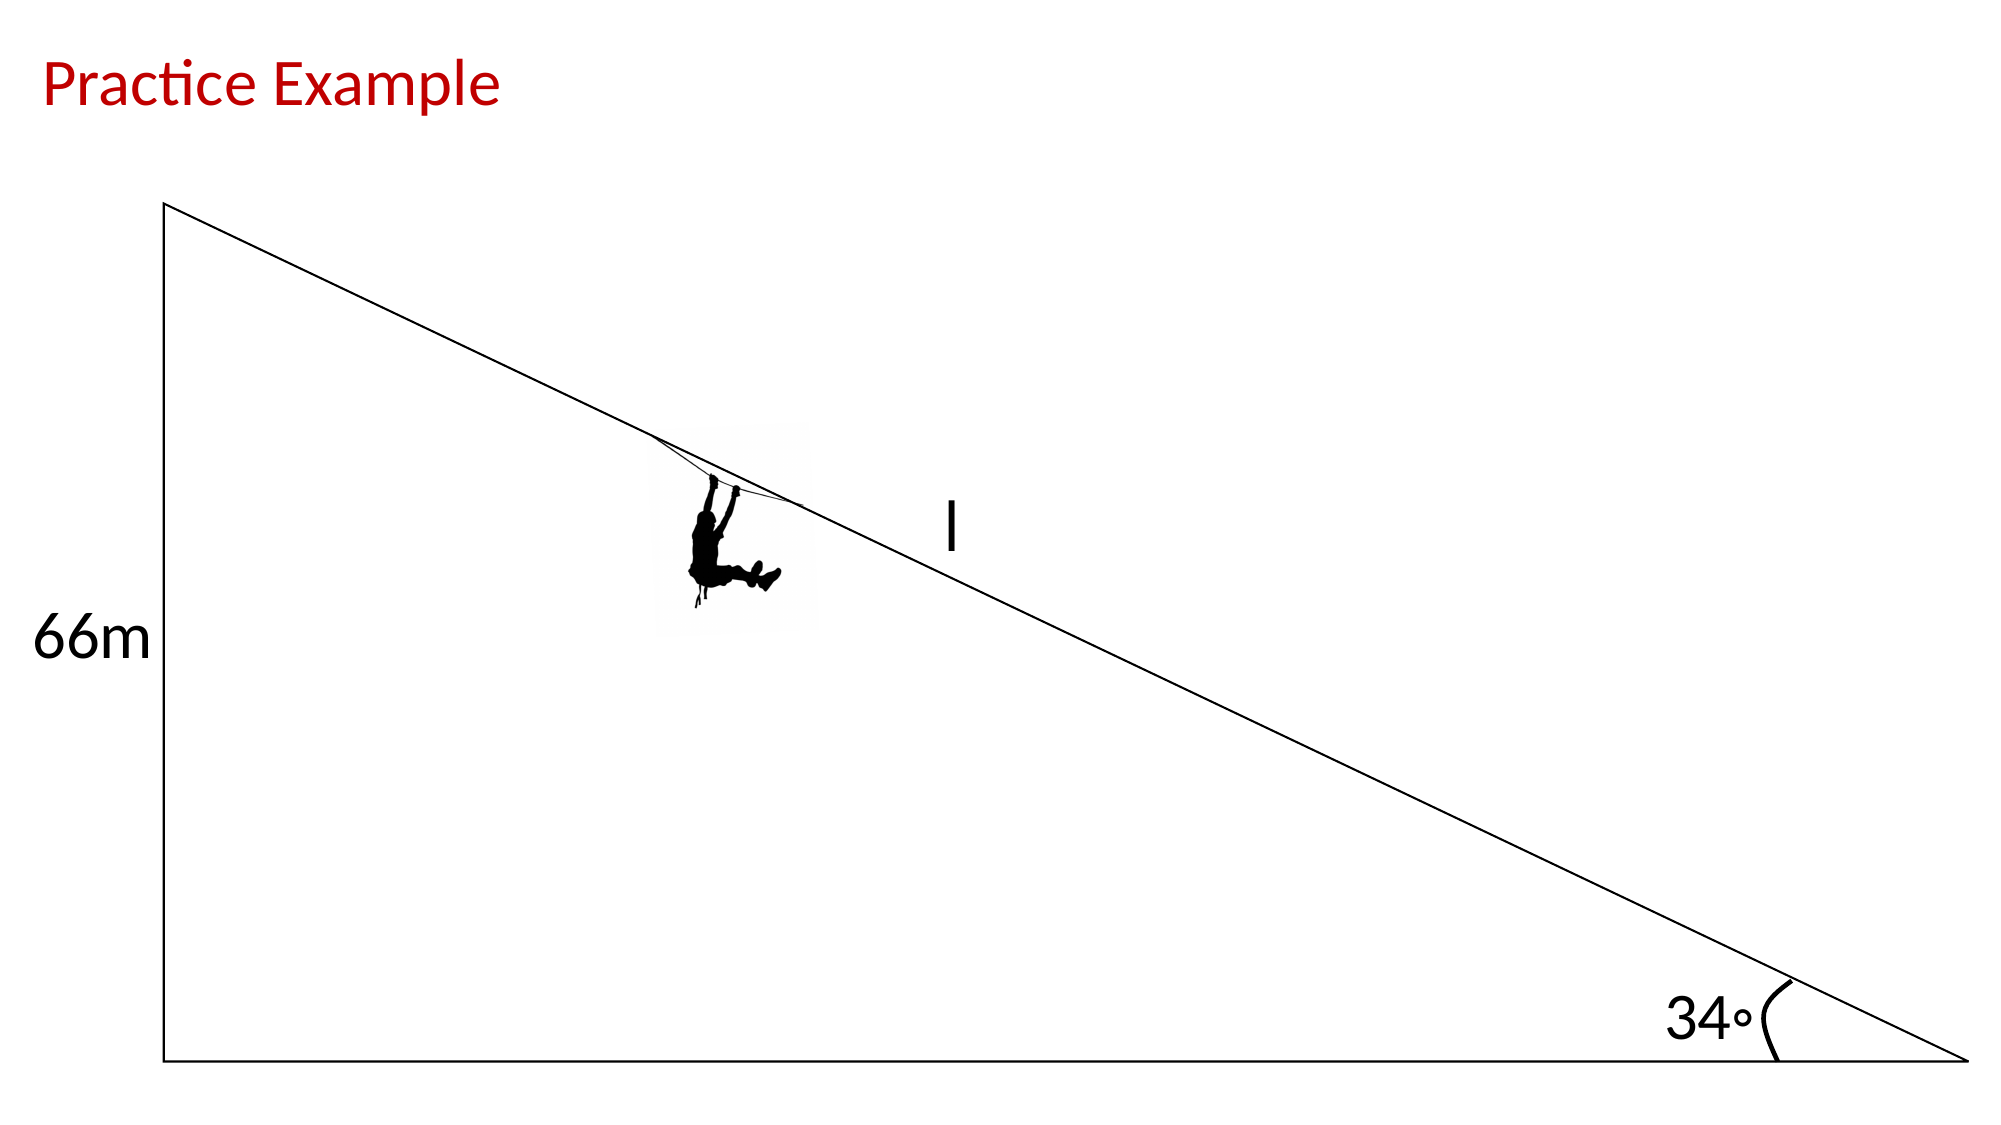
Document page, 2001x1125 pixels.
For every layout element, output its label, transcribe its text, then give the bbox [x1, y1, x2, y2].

text_box 66m [0, 584, 163, 680]
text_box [163, 203, 1969, 1062]
text_box Practice Example [27, 31, 831, 126]
